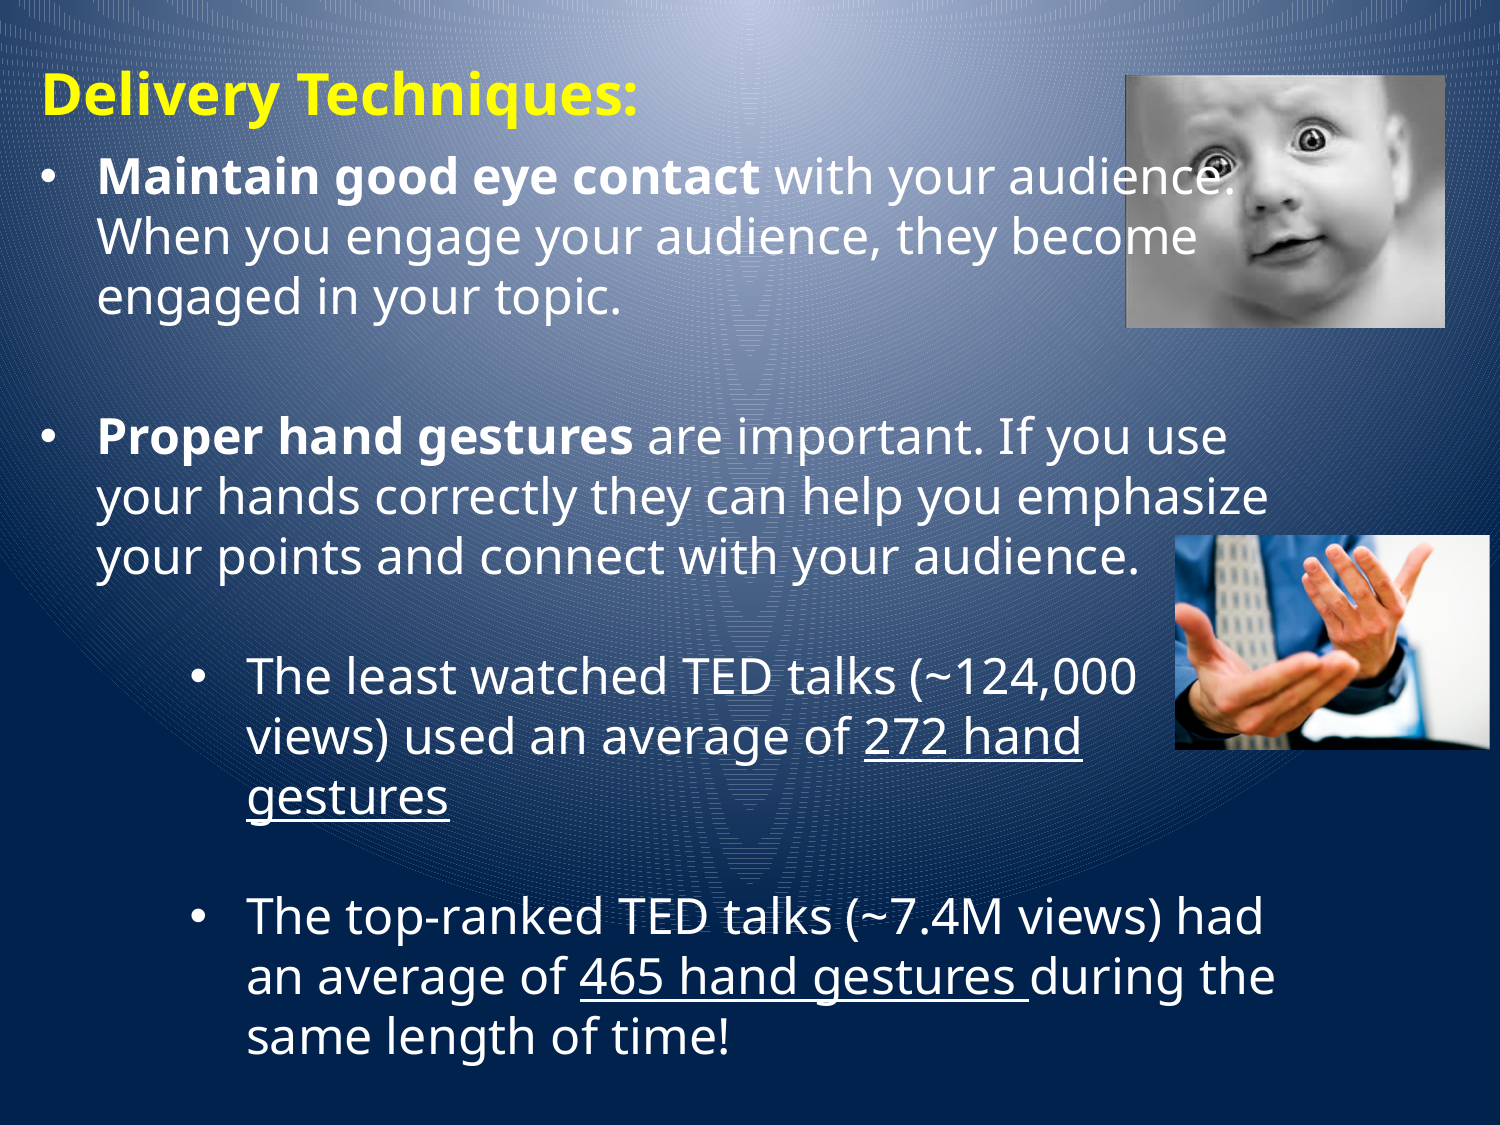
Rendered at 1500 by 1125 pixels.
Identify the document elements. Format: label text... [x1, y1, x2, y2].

text_box Maintain good eye contact with your audience. When you engage your audience, they become engaged in your topic. Proper hand gestures are important. If you use your hands correctly they can help you emphasize your points and connect with your audience. The least watched TED talks (~124,000 views) used an average of 272 hand gestures The top-ranked TED talks (~7.4M views) had an average of 465 hand gestures during the same length of time! [24, 137, 1300, 1073]
picture [1124, 74, 1445, 328]
picture [1174, 535, 1490, 751]
text_box Delivery Techniques: [25, 50, 670, 135]
